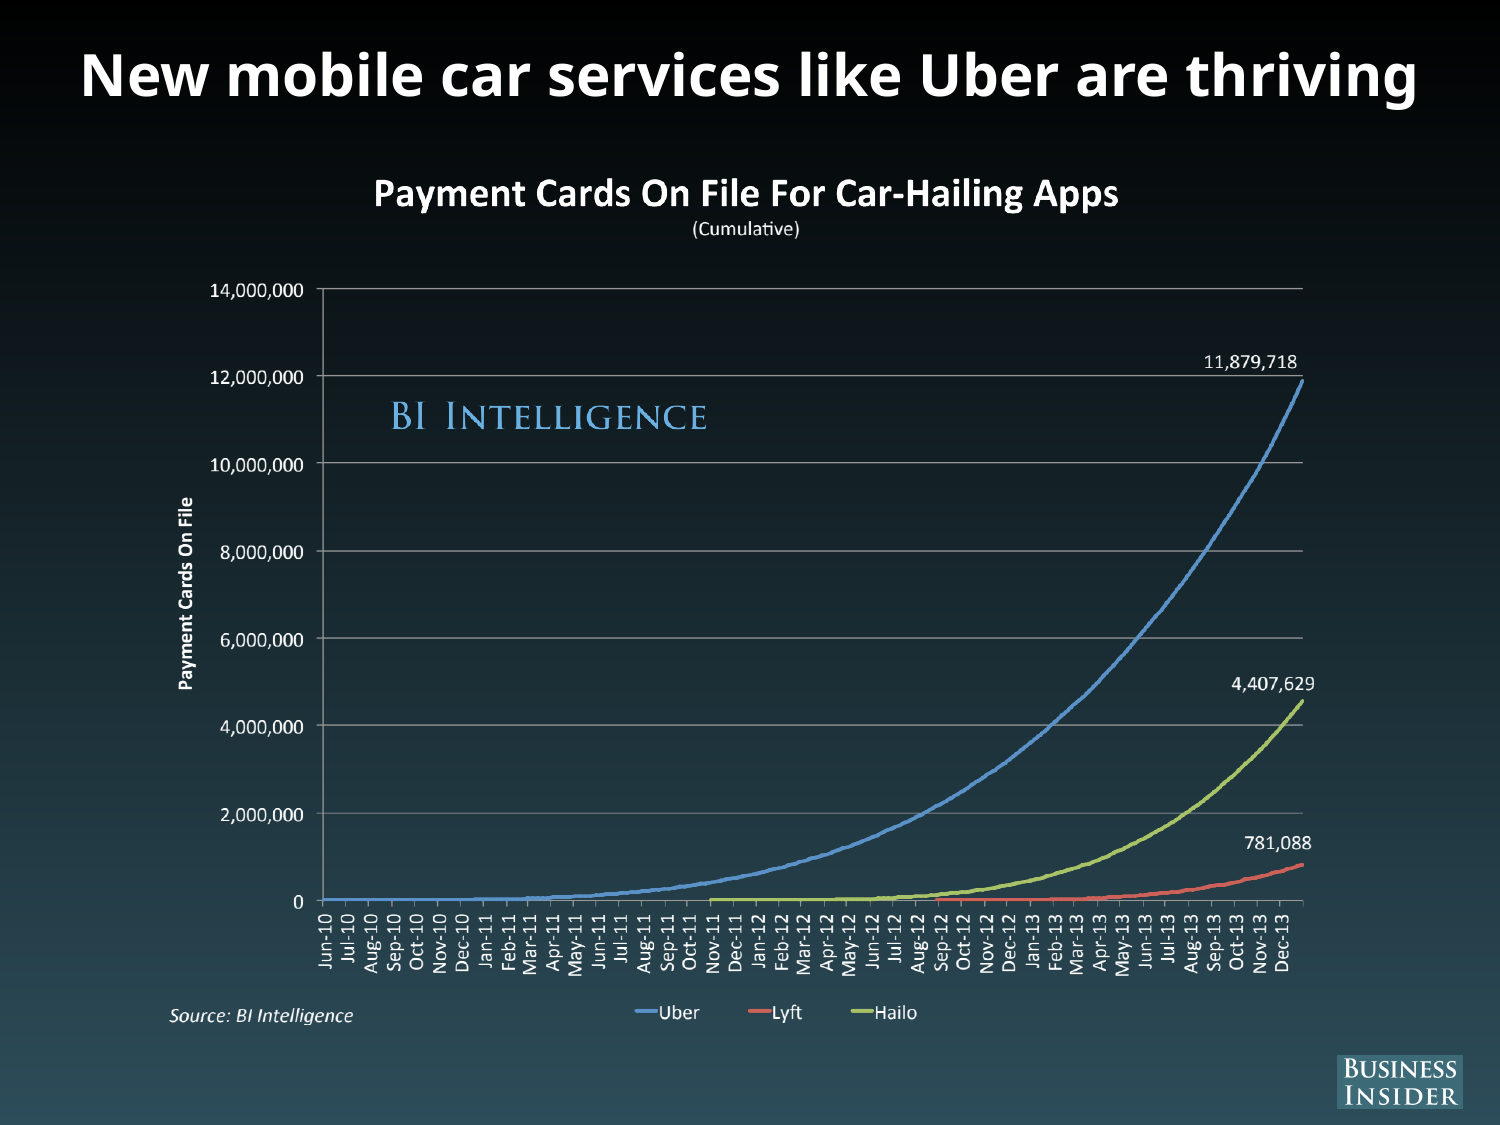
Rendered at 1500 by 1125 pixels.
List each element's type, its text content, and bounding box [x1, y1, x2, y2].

picture [1337, 1055, 1463, 1109]
title New mobile car services like Uber are thriving [48, 30, 1452, 109]
picture [165, 154, 1326, 1026]
